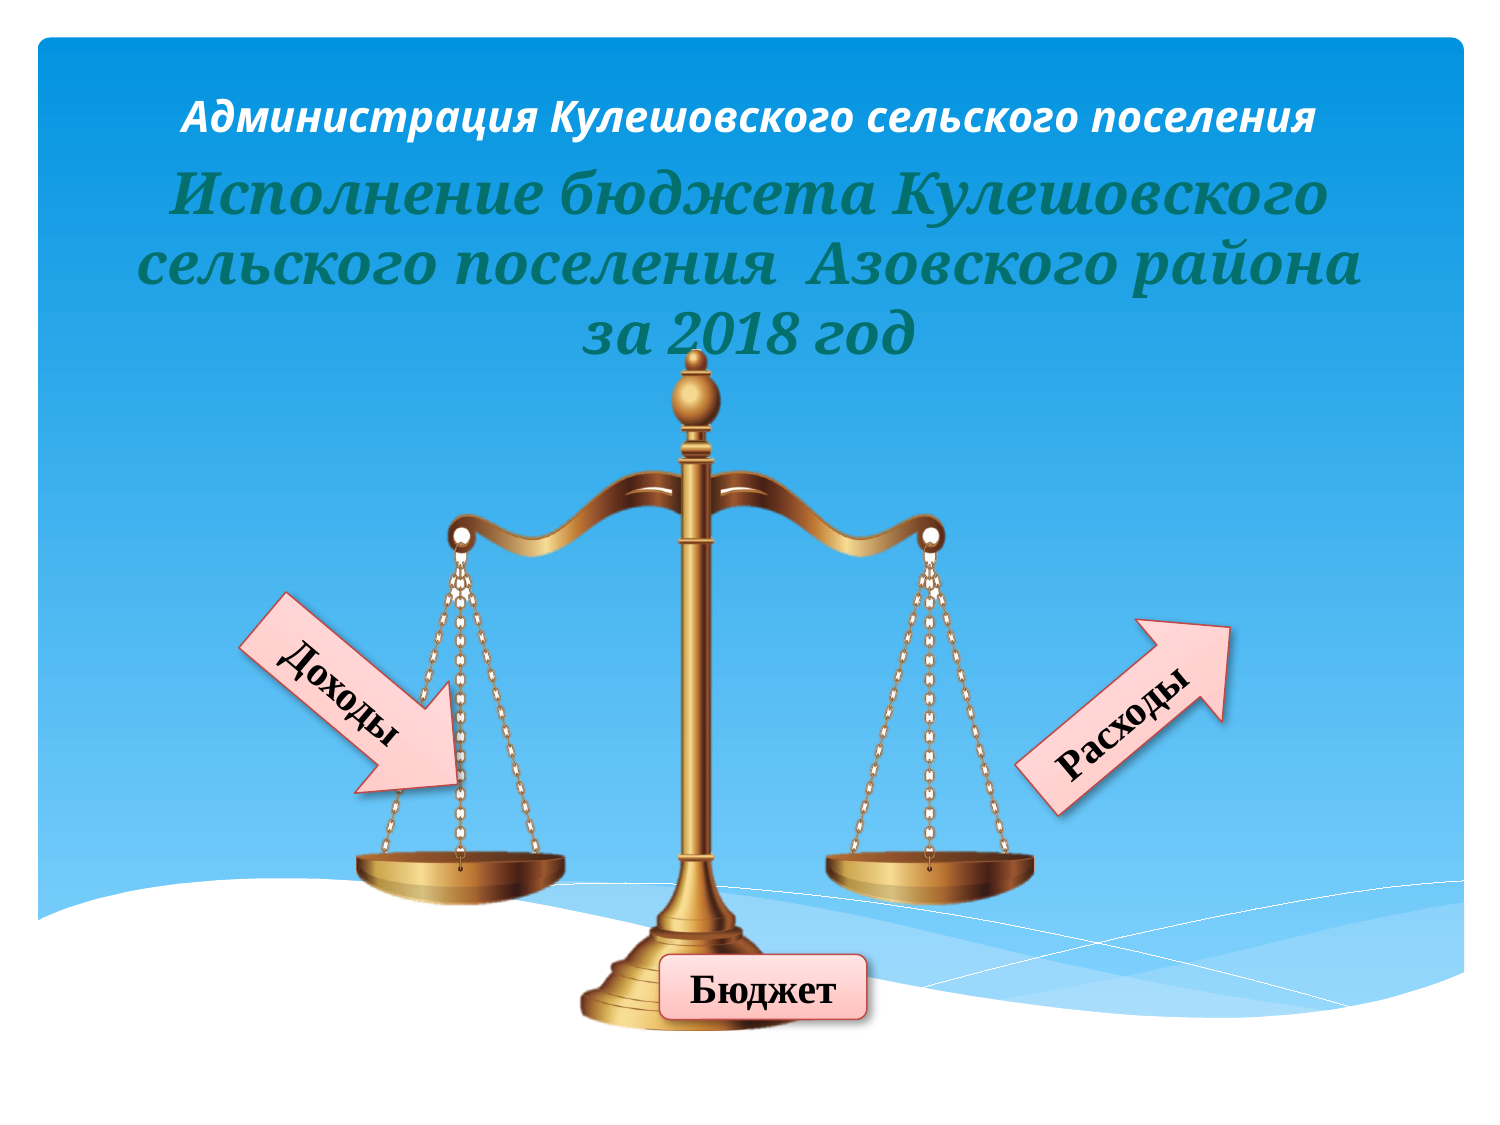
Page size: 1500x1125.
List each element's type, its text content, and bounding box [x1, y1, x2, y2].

subtitle Исполнение бюджета Кулешовского сельского поселения Азовского района за 2018 год [88, 149, 1412, 457]
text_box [232, 349, 1261, 1031]
title Администрация Кулешовского сельского поселения [88, 42, 1412, 149]
